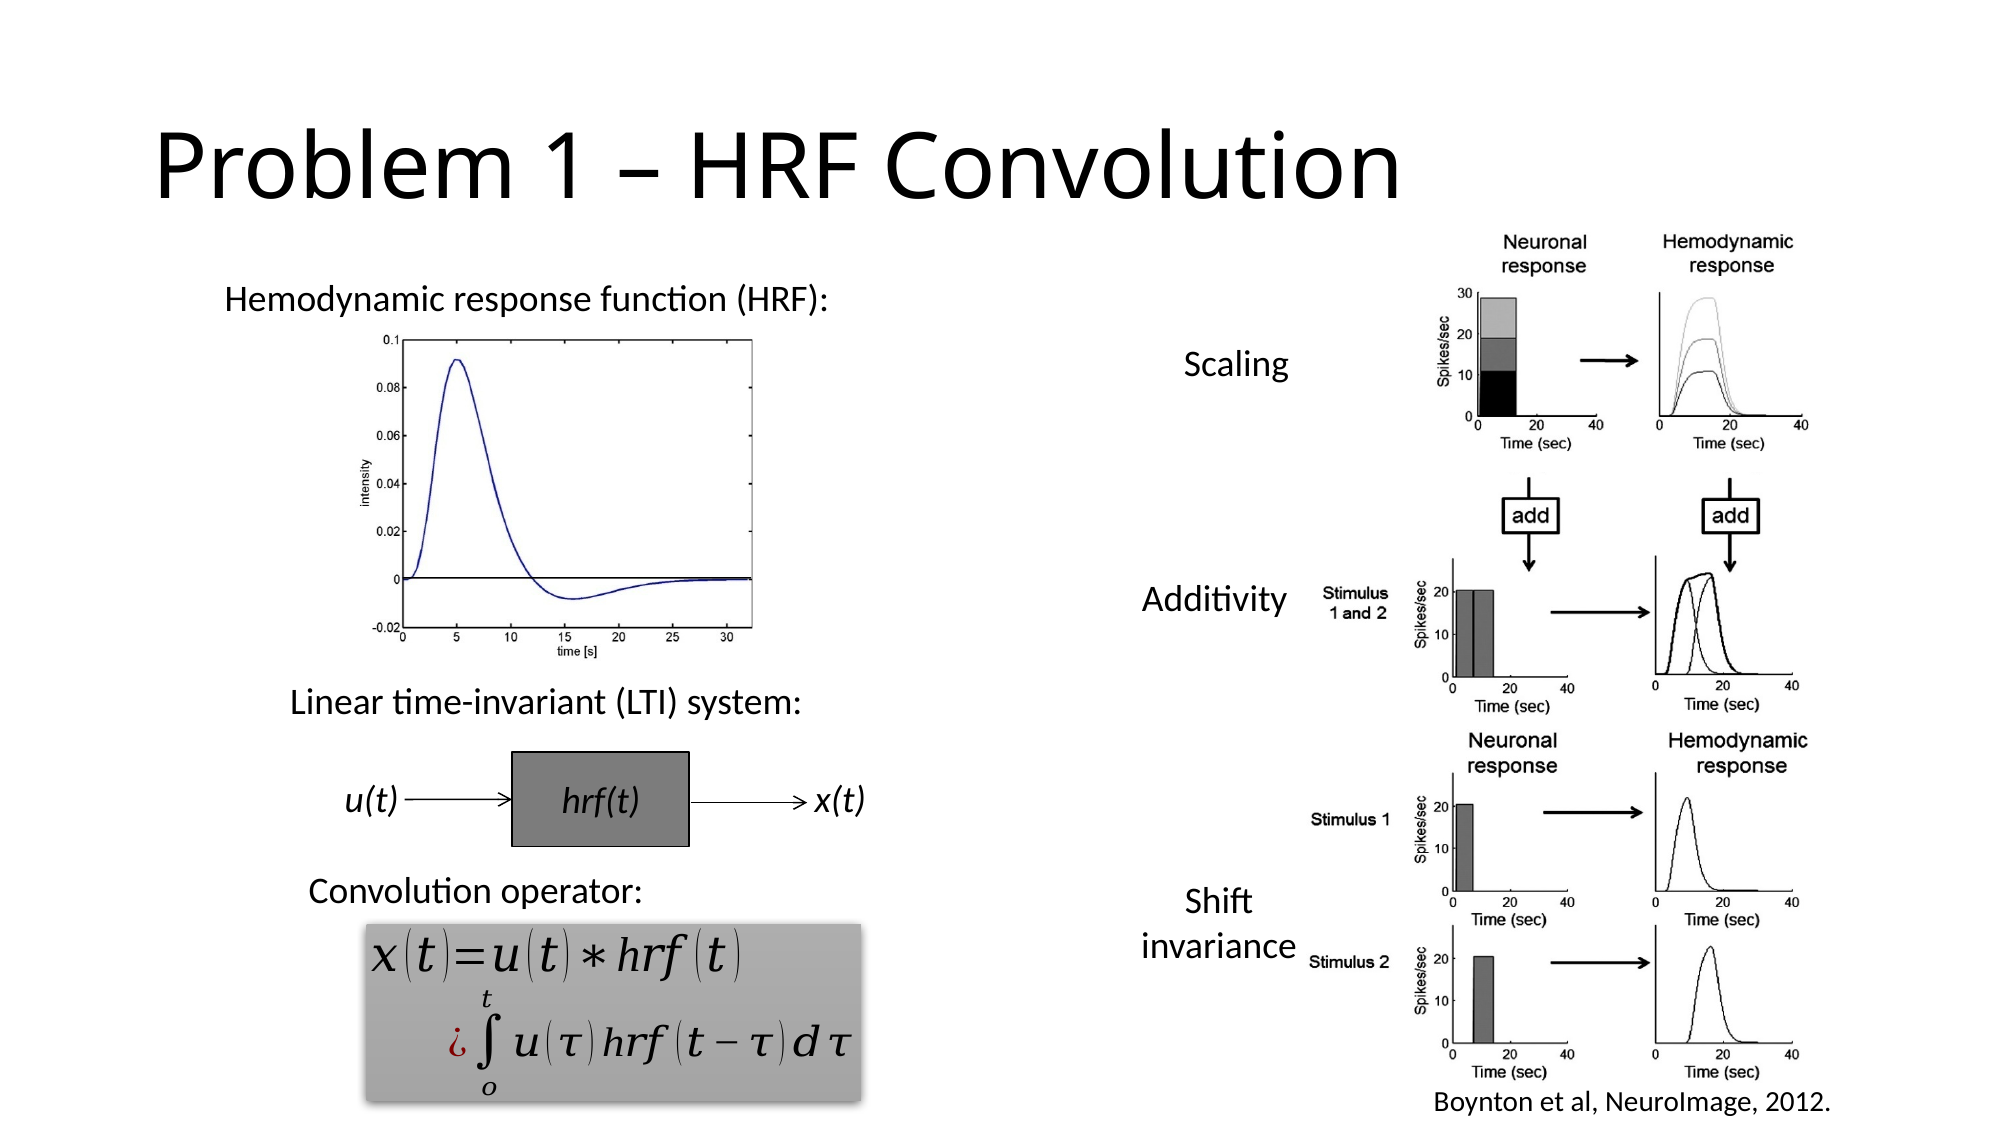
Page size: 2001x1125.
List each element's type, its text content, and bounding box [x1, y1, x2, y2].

text_box Boynton et al, NeuroImage, 2012. [1418, 1074, 1847, 1125]
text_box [1127, 729, 1810, 1083]
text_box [272, 669, 882, 1101]
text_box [1126, 472, 1810, 717]
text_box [219, 266, 835, 661]
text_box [1170, 232, 1810, 452]
title Problem 1 – HRF Convolution [137, 59, 1863, 278]
